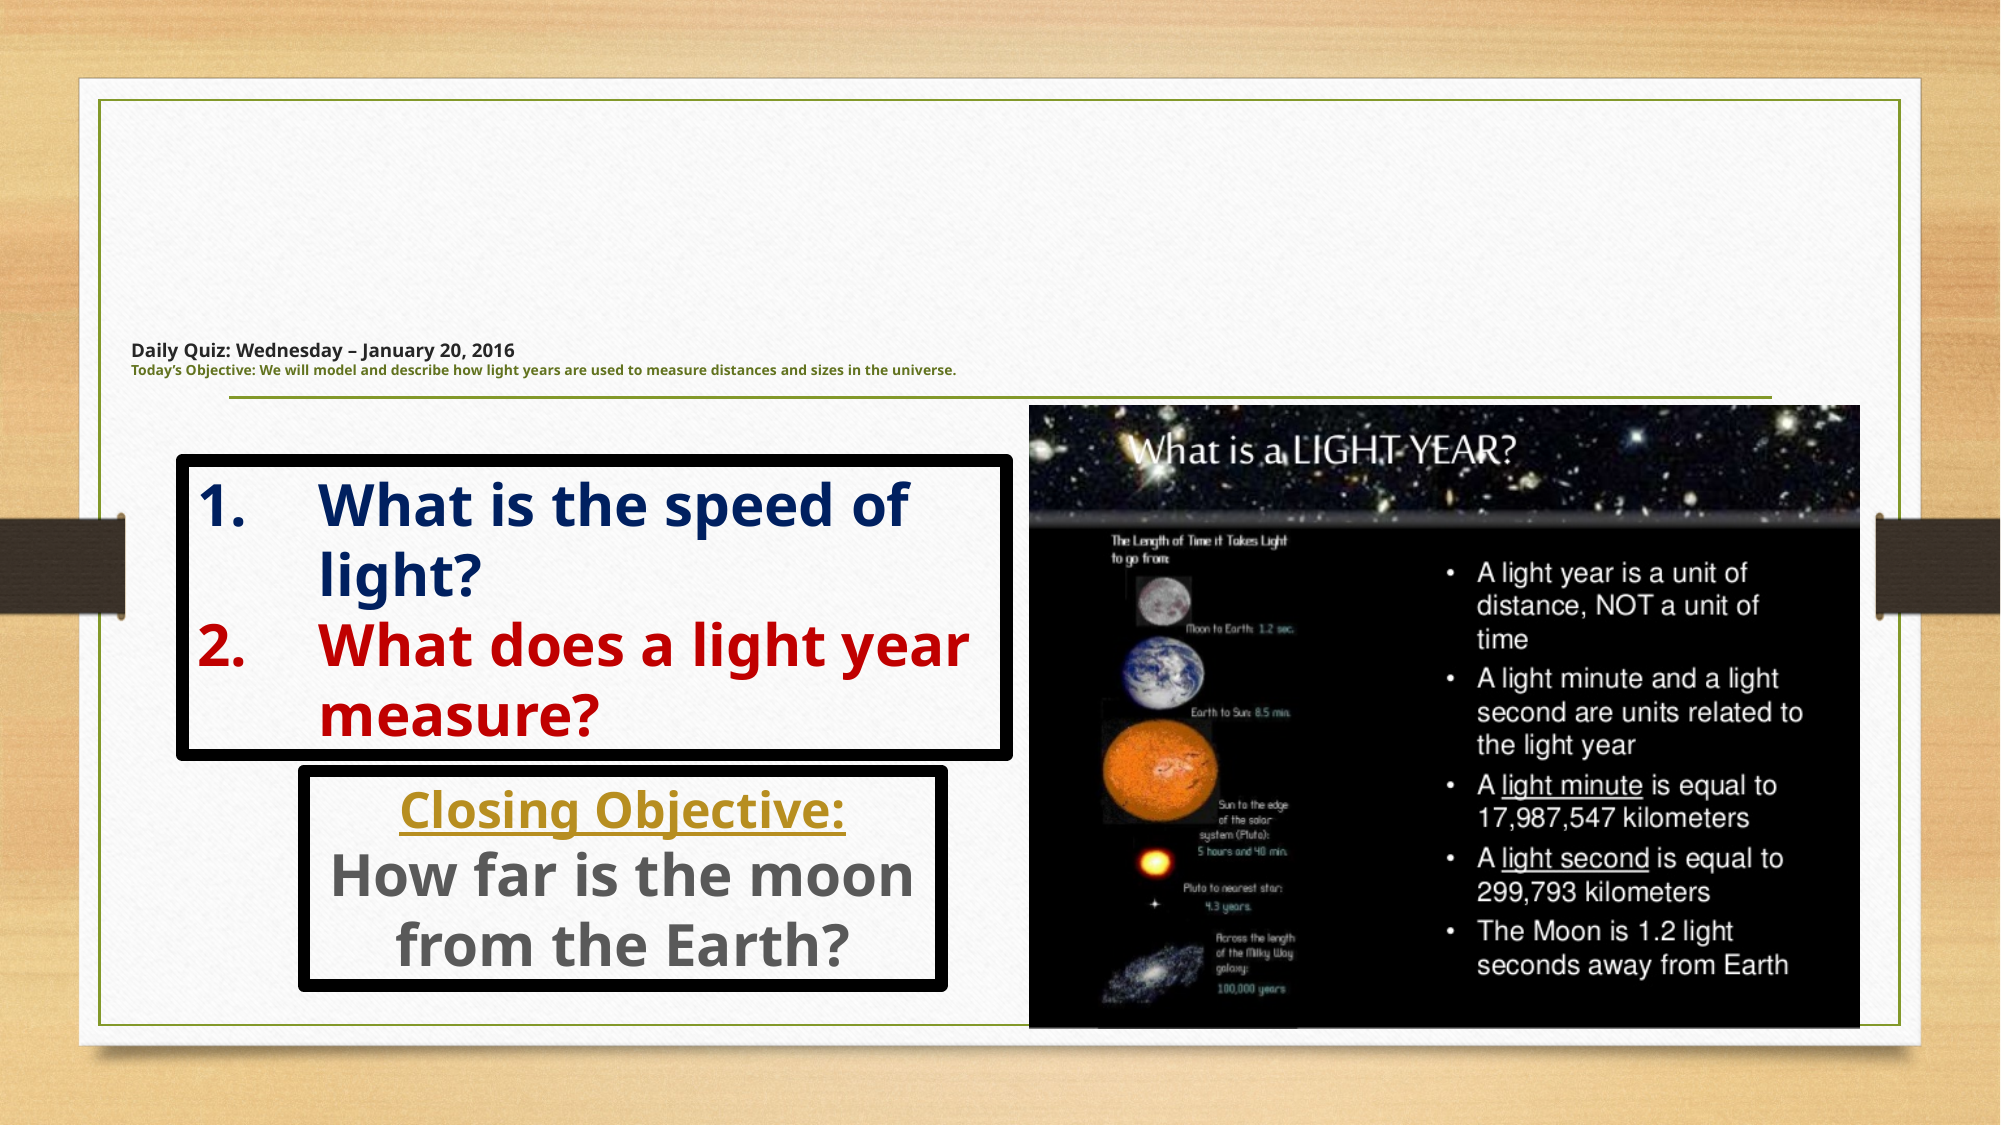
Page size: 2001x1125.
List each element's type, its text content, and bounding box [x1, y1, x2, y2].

list [116, 397, 1883, 993]
picture [0, 0, 2001, 1125]
text_box Closing Objective: How far is the moon from the Earth? [303, 770, 942, 986]
title Daily Quiz: Wednesday – January 20, 2016 Today’s Objective: We will model and describe how light years are used to measure distances and sizes in the universe. [116, 331, 1883, 397]
text_box What is the speed of light? What does a light year measure? [182, 460, 1007, 755]
